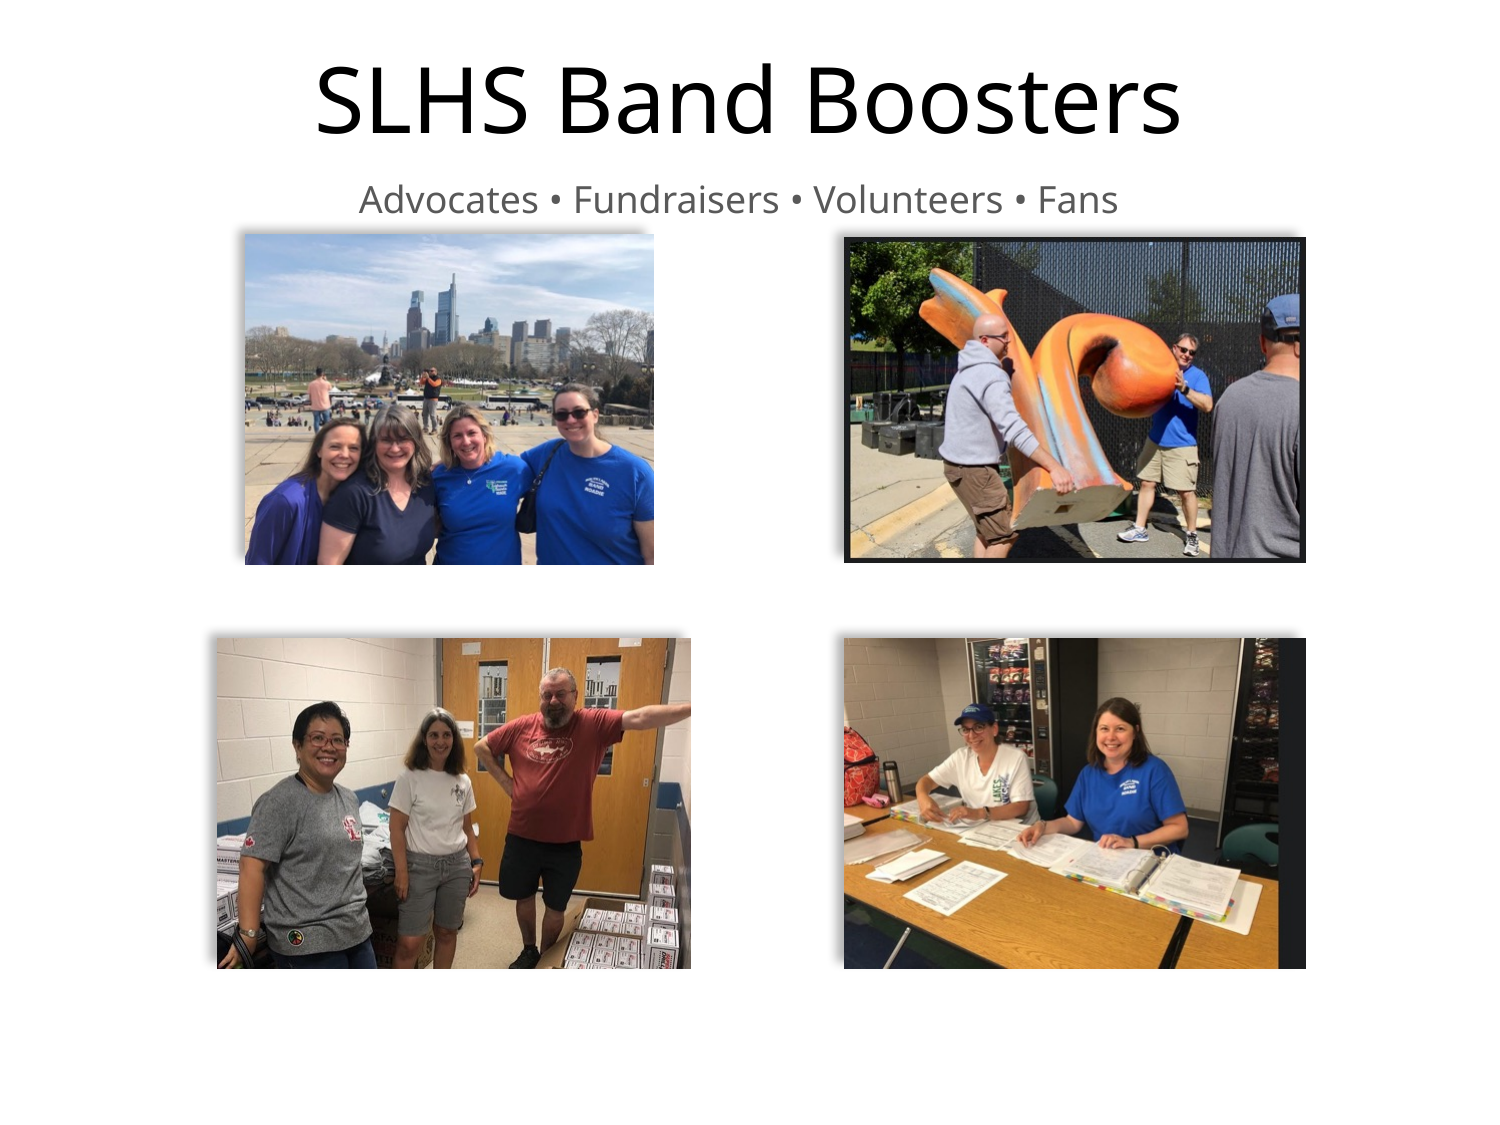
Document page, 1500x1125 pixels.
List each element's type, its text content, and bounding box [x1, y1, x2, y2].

picture [844, 237, 1306, 563]
picture [245, 234, 654, 565]
picture [844, 638, 1306, 969]
picture [216, 638, 712, 969]
text_box Advocates • Fundraisers • Volunteers • Fans [343, 168, 1159, 230]
title SLHS Band Boosters [90, 17, 1410, 161]
